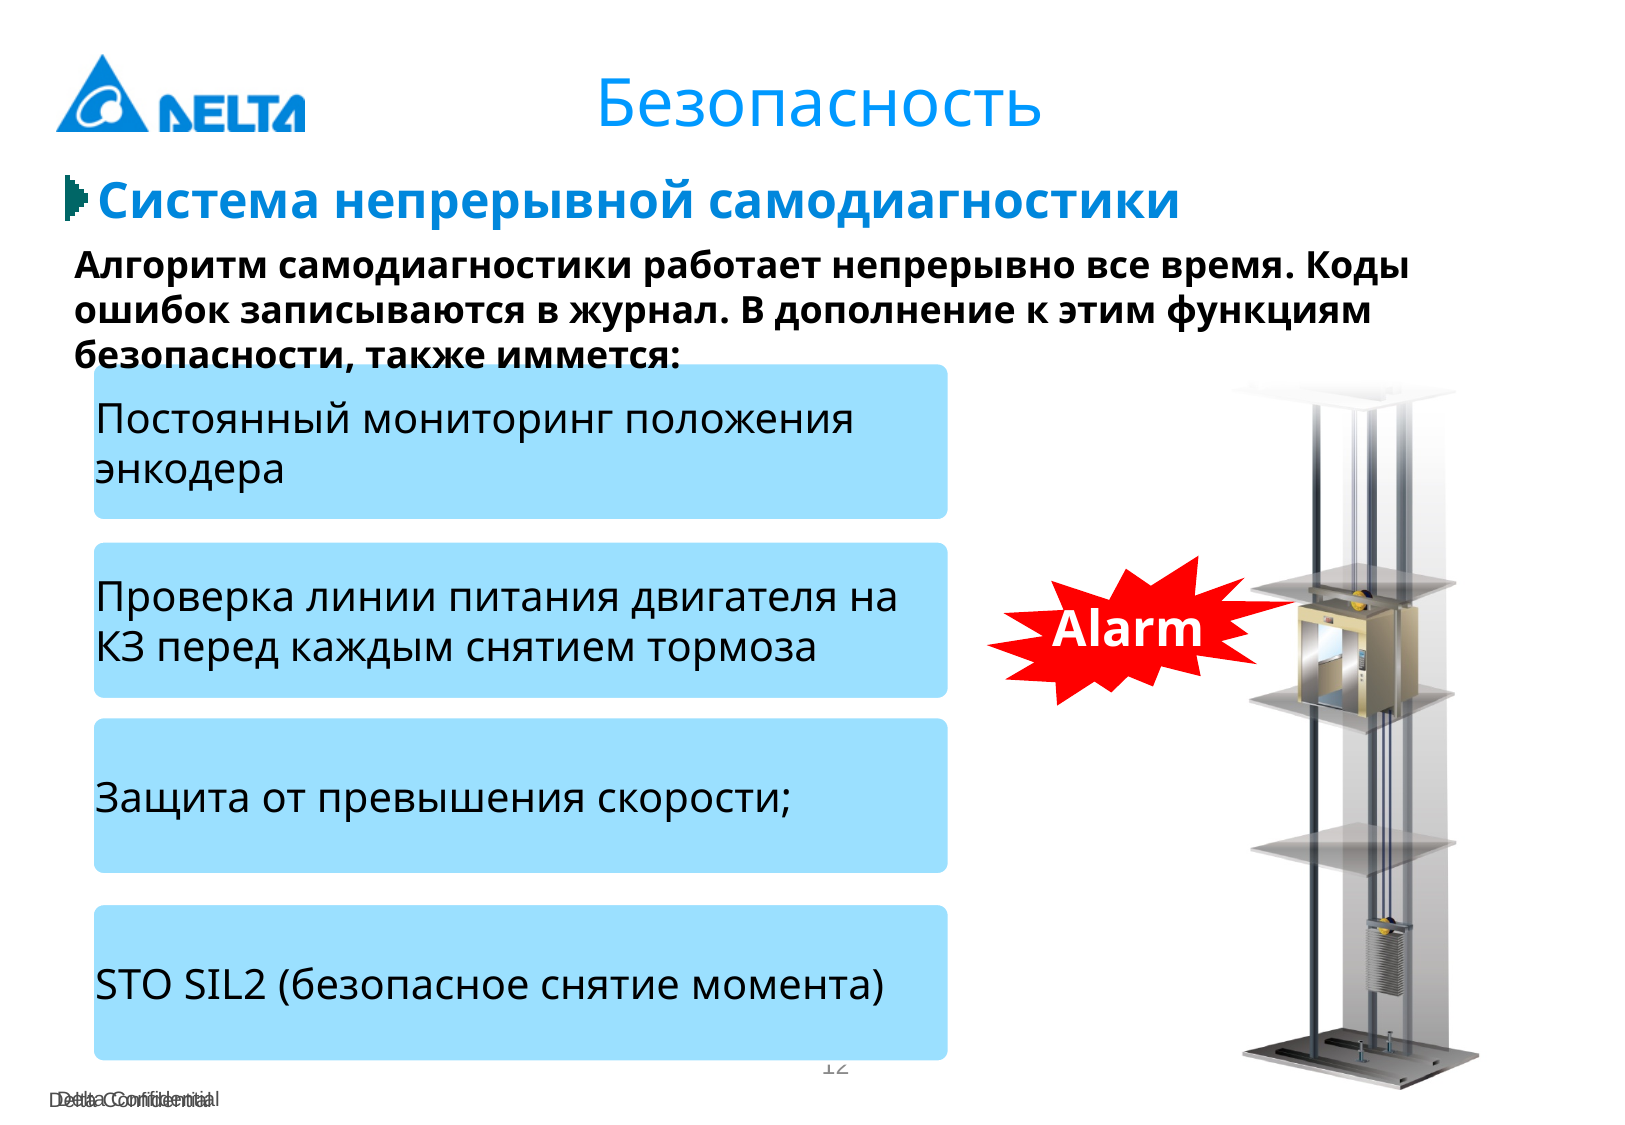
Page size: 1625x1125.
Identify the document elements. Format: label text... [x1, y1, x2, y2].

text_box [91, 362, 950, 1063]
text_box Система непрерывной самодиагностики [37, 162, 1504, 234]
text_box Безопасность [57, 53, 1584, 142]
picture [56, 54, 305, 132]
picture [1201, 296, 1513, 1090]
picture [43, 171, 98, 226]
text_box Delta Confidential [42, 1082, 339, 1118]
text_box Алгоритм самодиагностики работает непрерывно все время. Коды ошибок записываются в журнал. В дополнение к этим функциям безопасности, также иммется: [38, 234, 1540, 422]
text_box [986, 555, 1297, 706]
slide_number 12 [646, 1034, 1025, 1095]
